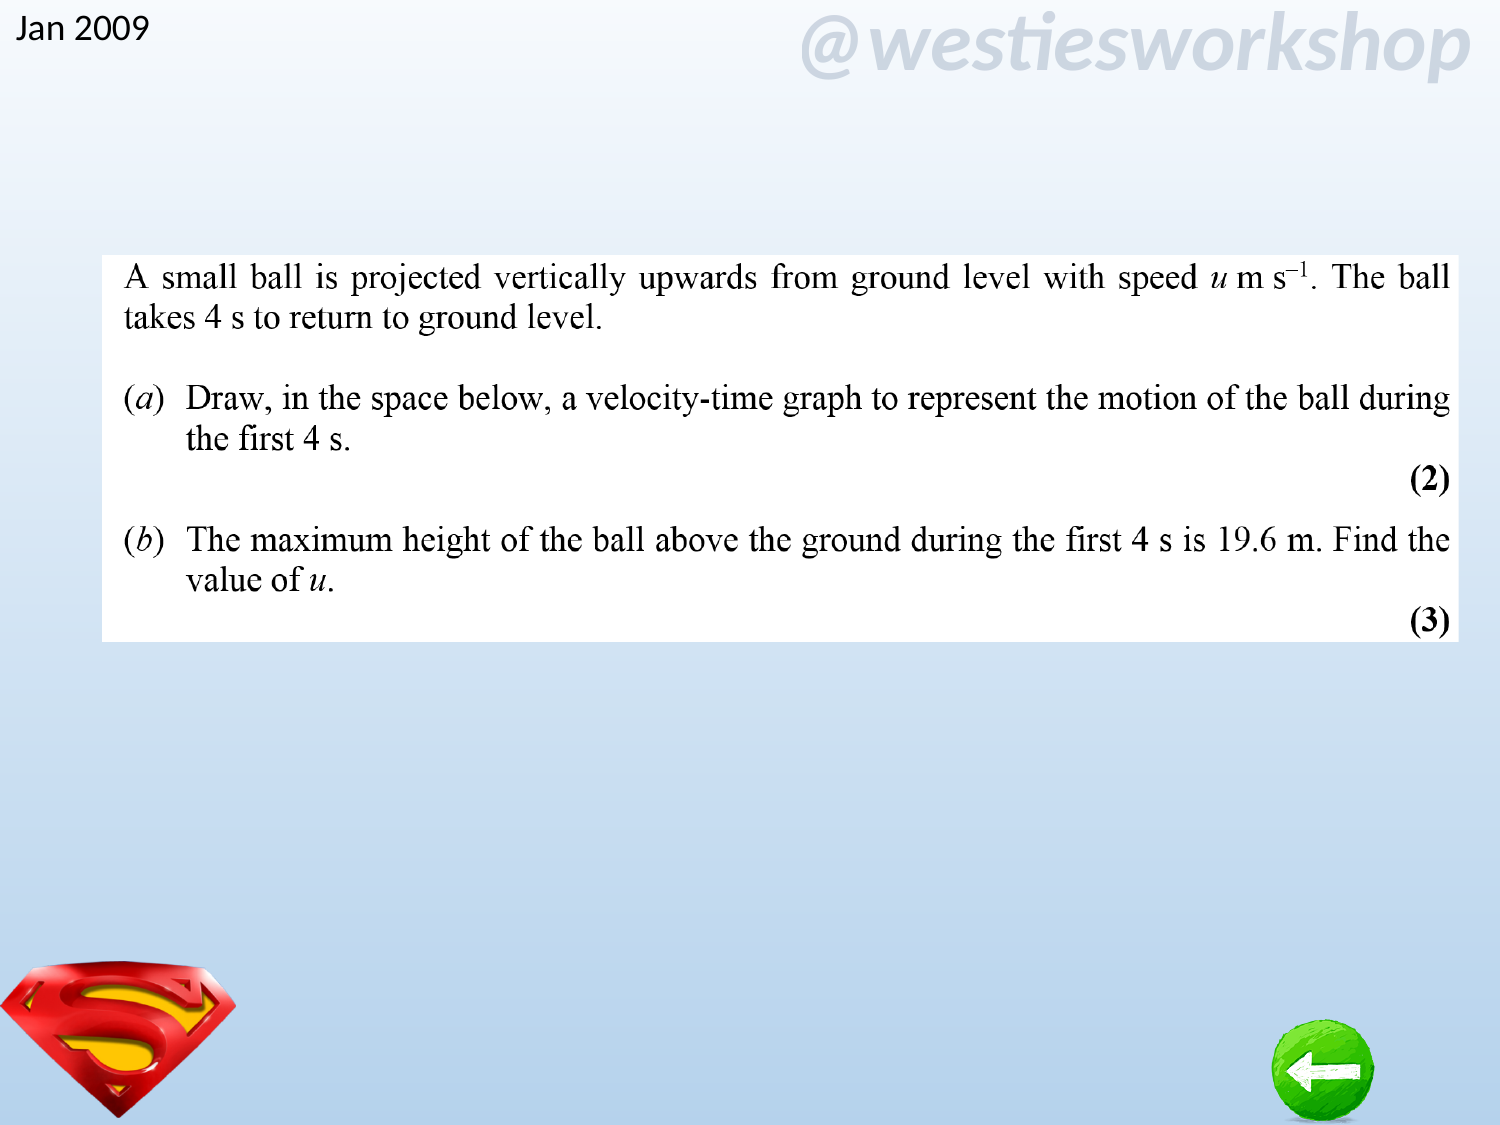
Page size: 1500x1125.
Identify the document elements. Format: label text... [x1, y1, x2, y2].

text_box Jan 2009 [1, 0, 165, 56]
picture [1269, 1019, 1376, 1125]
picture [0, 961, 236, 1118]
picture [102, 255, 1459, 642]
